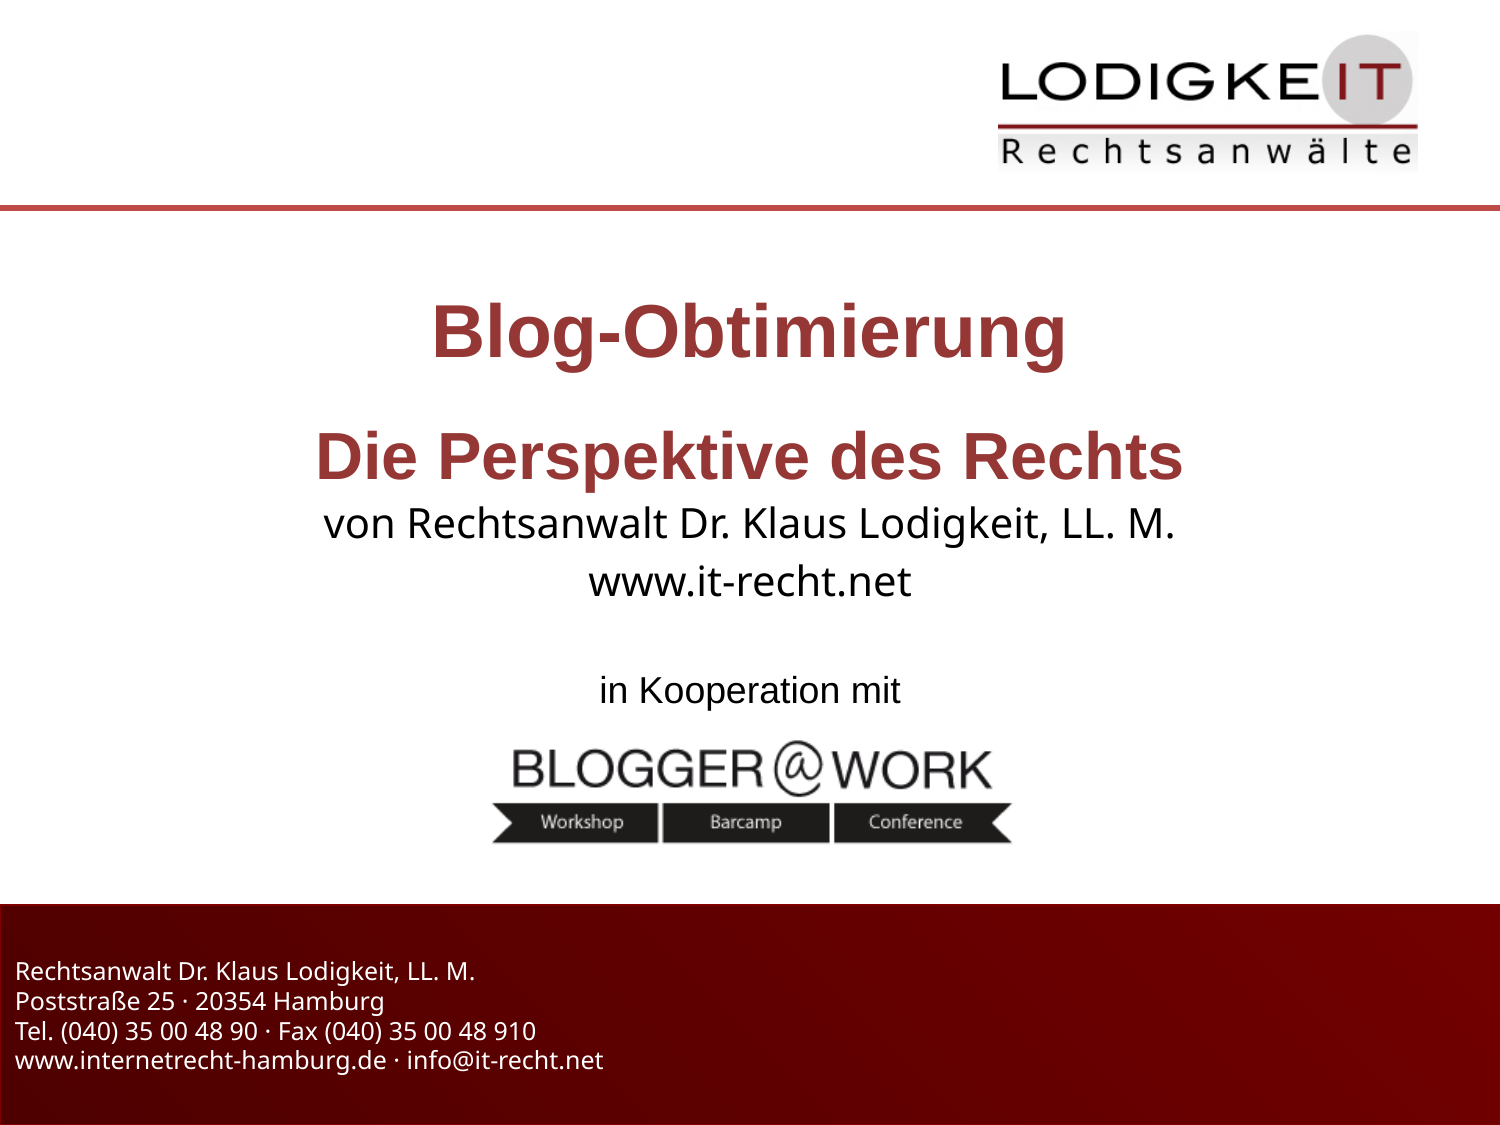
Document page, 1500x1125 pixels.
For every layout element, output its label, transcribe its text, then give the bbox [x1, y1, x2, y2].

subtitle von Rechtsanwalt Dr. Klaus Lodigkeit, LL. M. www.it-recht.net [225, 488, 1275, 631]
text_box in Kooperation mit [513, 658, 987, 719]
picture [998, 31, 1418, 174]
text_box Blog-Obtimierung Die Perspektive des Rechts [233, 230, 1267, 501]
picture [437, 739, 1063, 850]
text_box Rechtsanwalt Dr. Klaus Lodigkeit, LL. M. Poststraße 25 · 20354 Hamburg Tel. (040) 35 00 48 90 · Fax (040) 35 00 48 910 www.internetrecht-hamburg.de · info@it-recht.net [0, 904, 1500, 1125]
